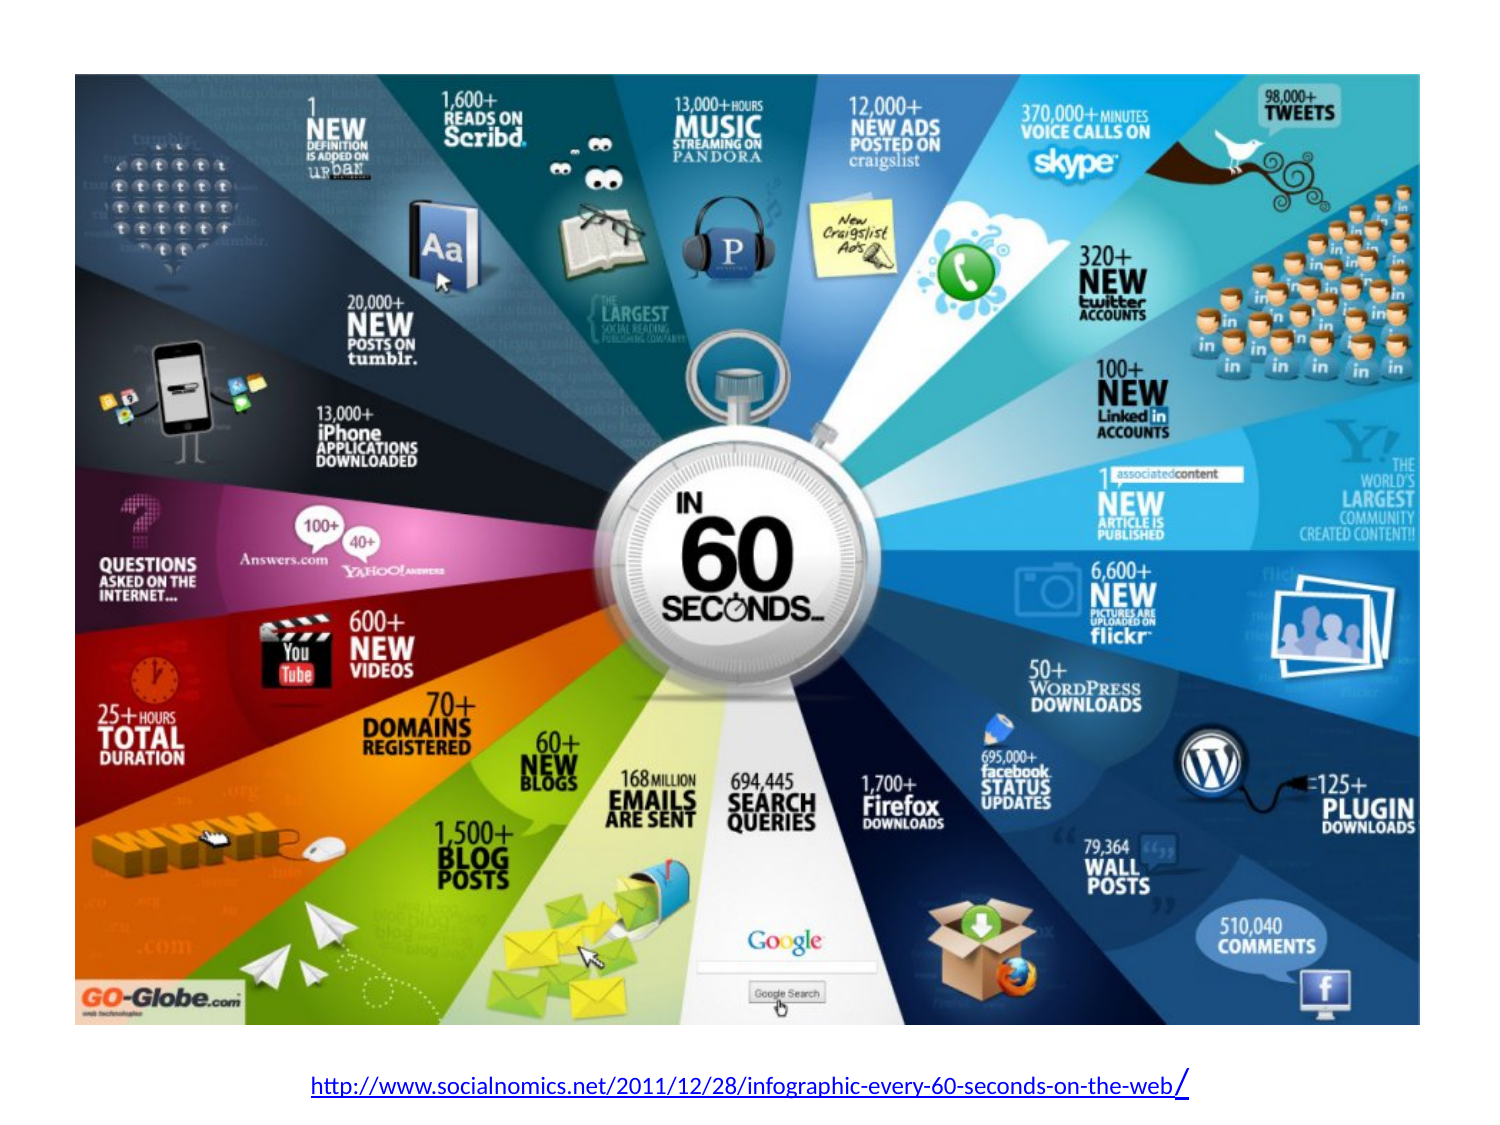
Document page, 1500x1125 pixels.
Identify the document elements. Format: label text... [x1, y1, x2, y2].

picture [74, 74, 1420, 1026]
text_box http://www.socialnomics.net/2011/12/28/infographic-every-60-seconds-on-the-web/ [0, 1049, 1500, 1110]
